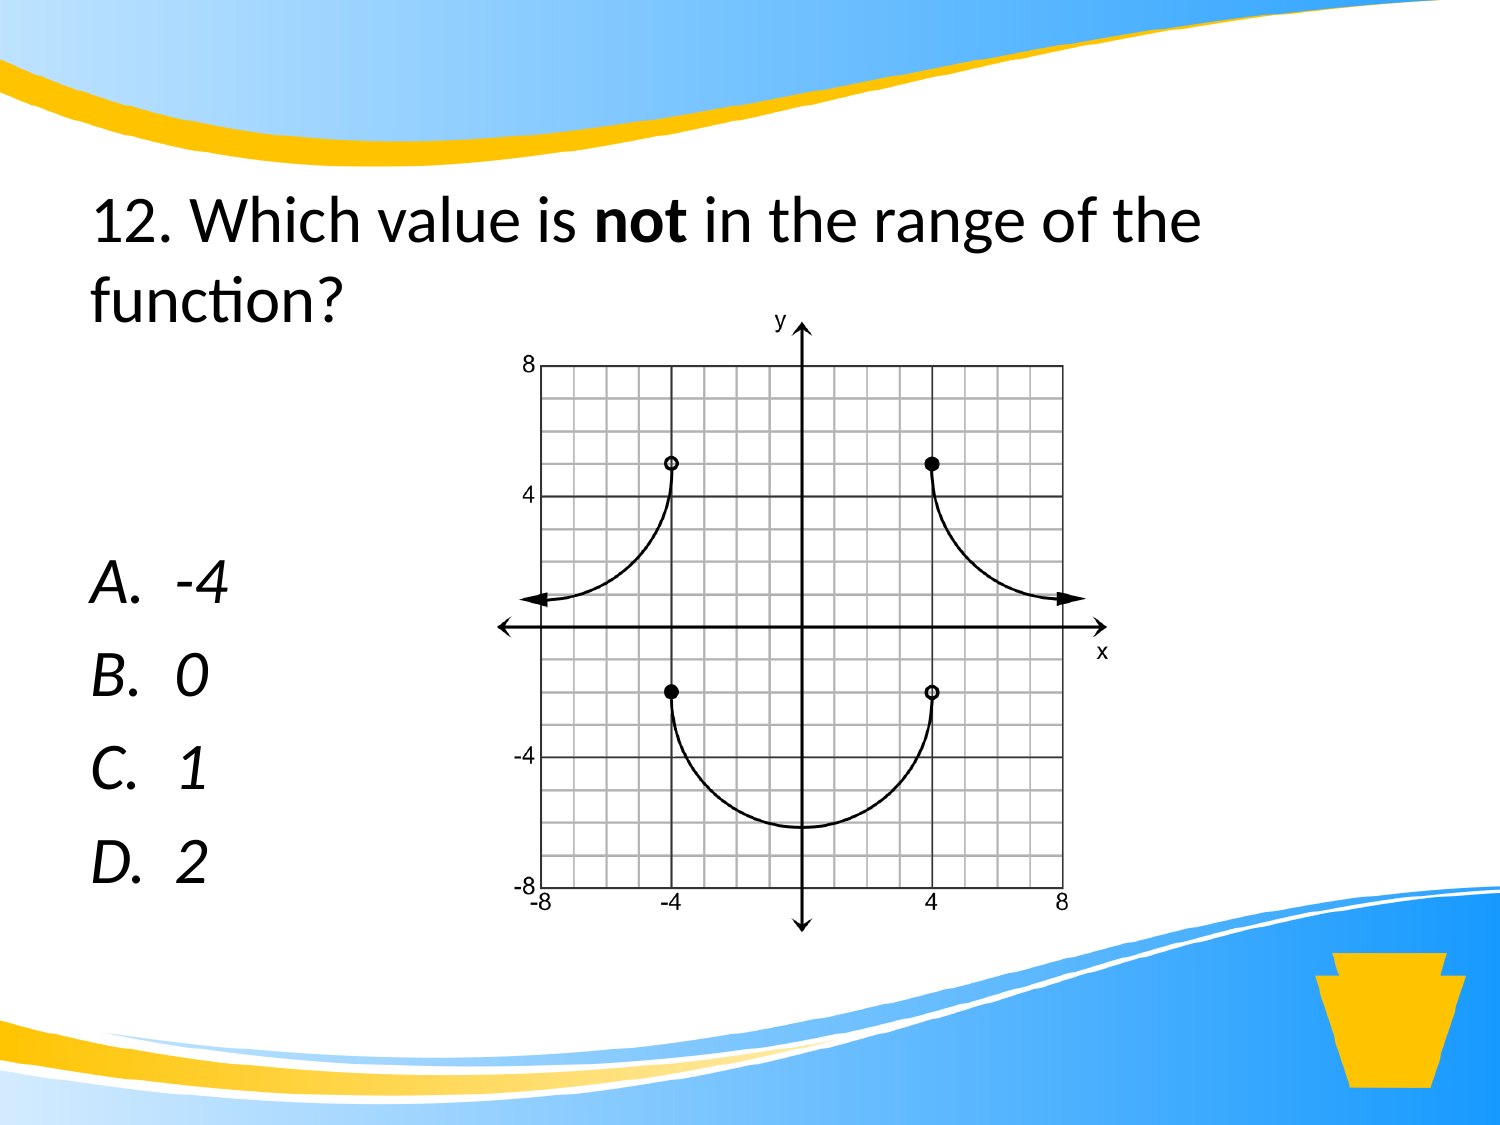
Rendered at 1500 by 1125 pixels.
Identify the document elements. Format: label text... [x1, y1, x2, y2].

picture [0, 0, 1500, 1125]
list 12. Which value is not in the range of the function? -4 0 1 2 [75, 168, 1425, 1084]
